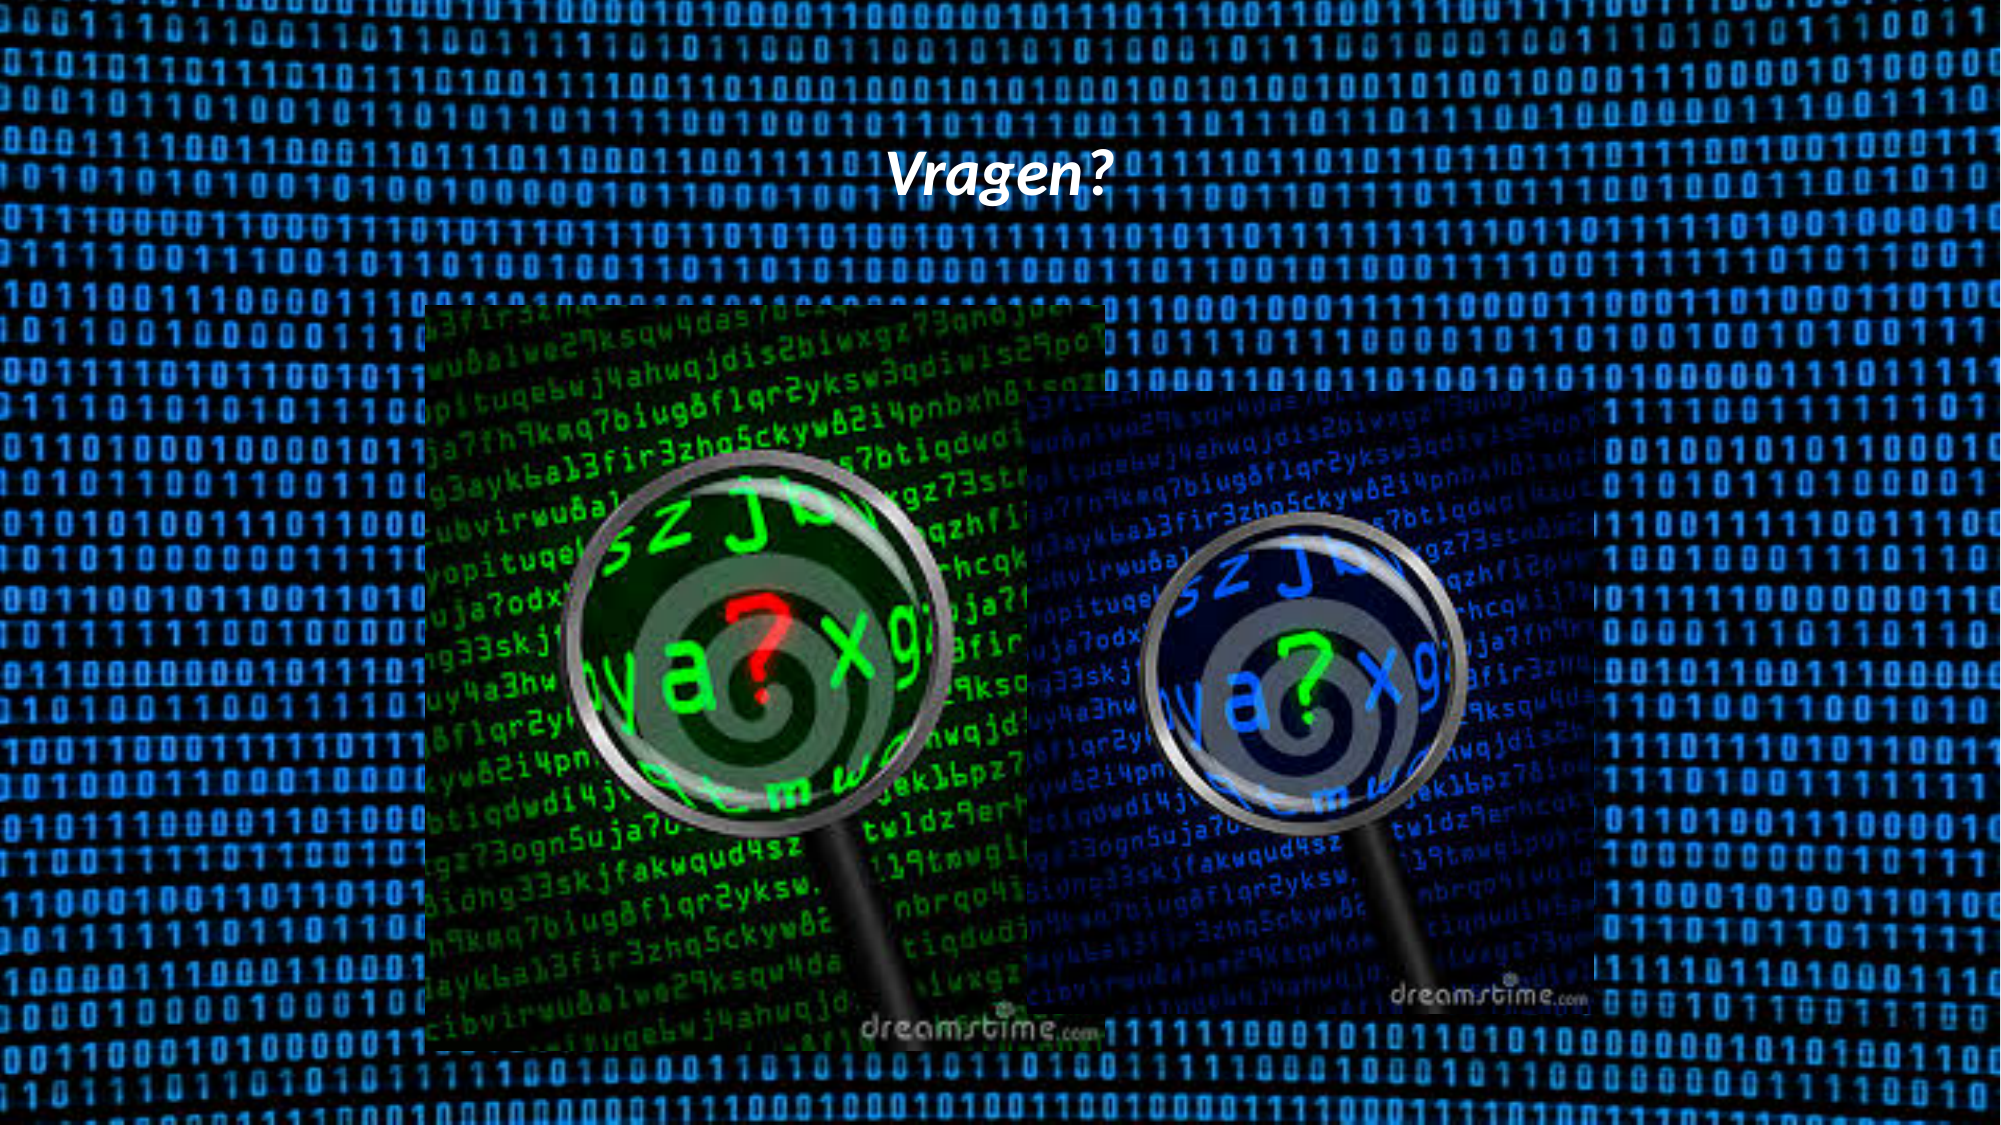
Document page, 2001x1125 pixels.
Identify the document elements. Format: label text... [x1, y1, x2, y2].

picture [0, 0, 2001, 1125]
text_box Vragen? [137, 59, 1863, 278]
